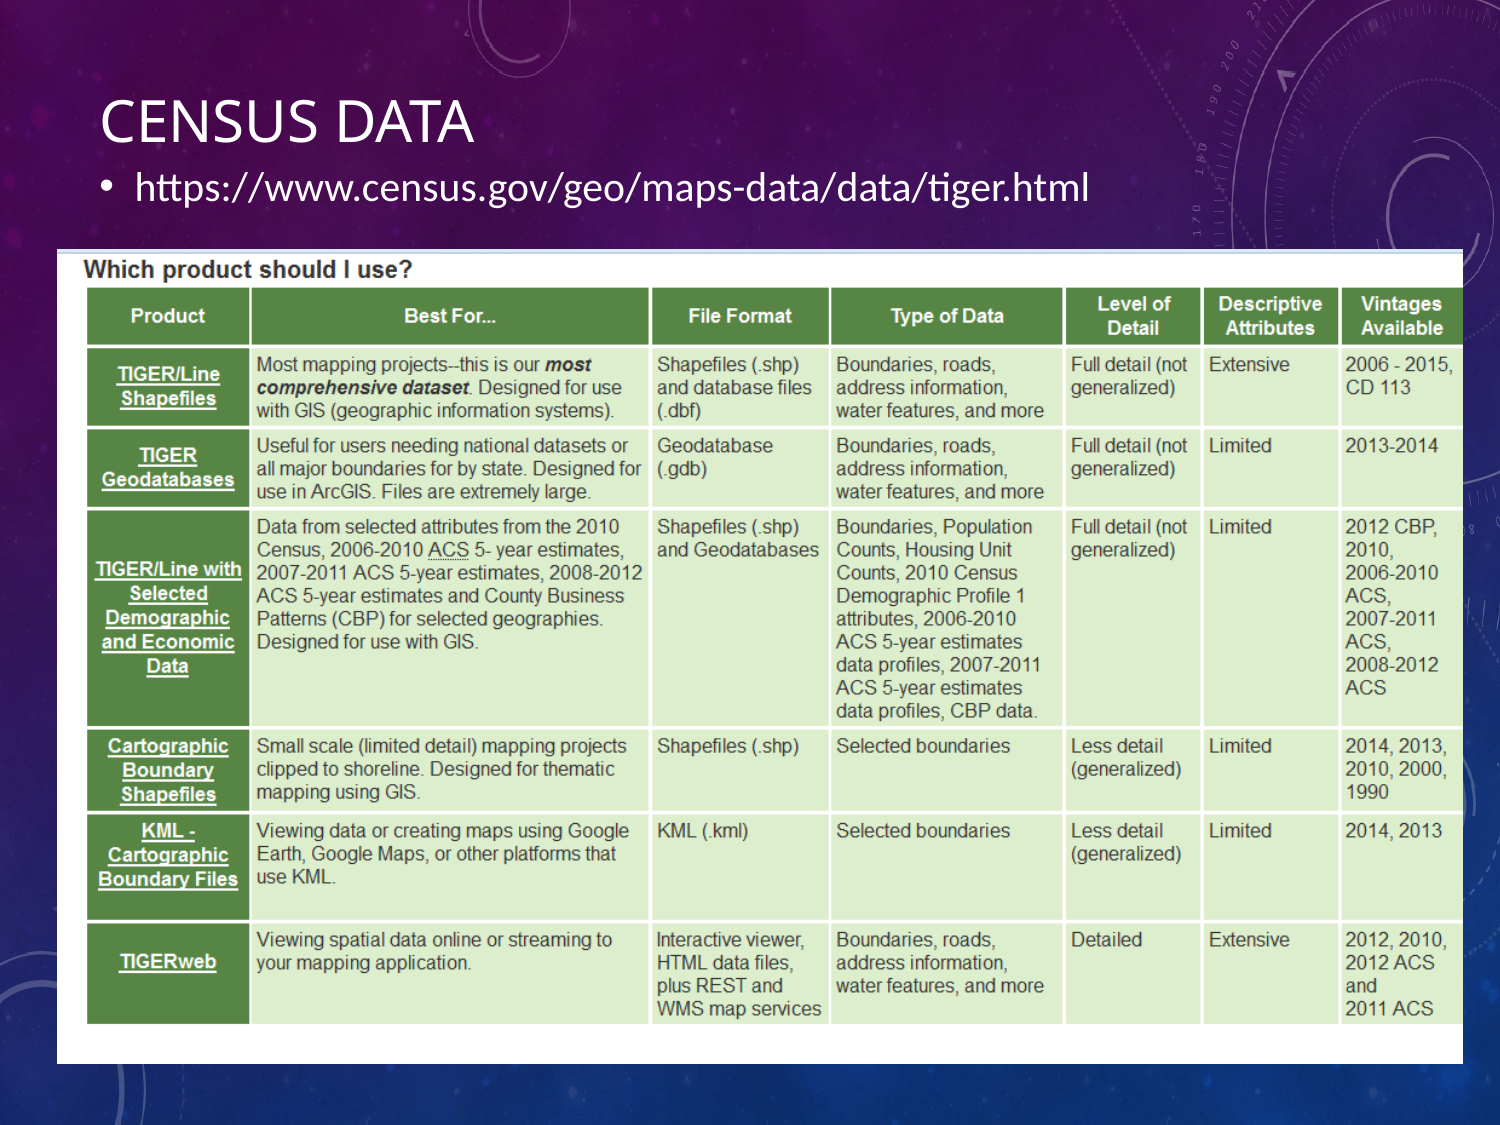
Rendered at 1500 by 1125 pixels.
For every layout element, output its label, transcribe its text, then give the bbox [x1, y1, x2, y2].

list https://www.census.gov/geo/maps-data/data/tiger.html [84, 31, 1435, 249]
picture [0, 0, 1500, 1125]
